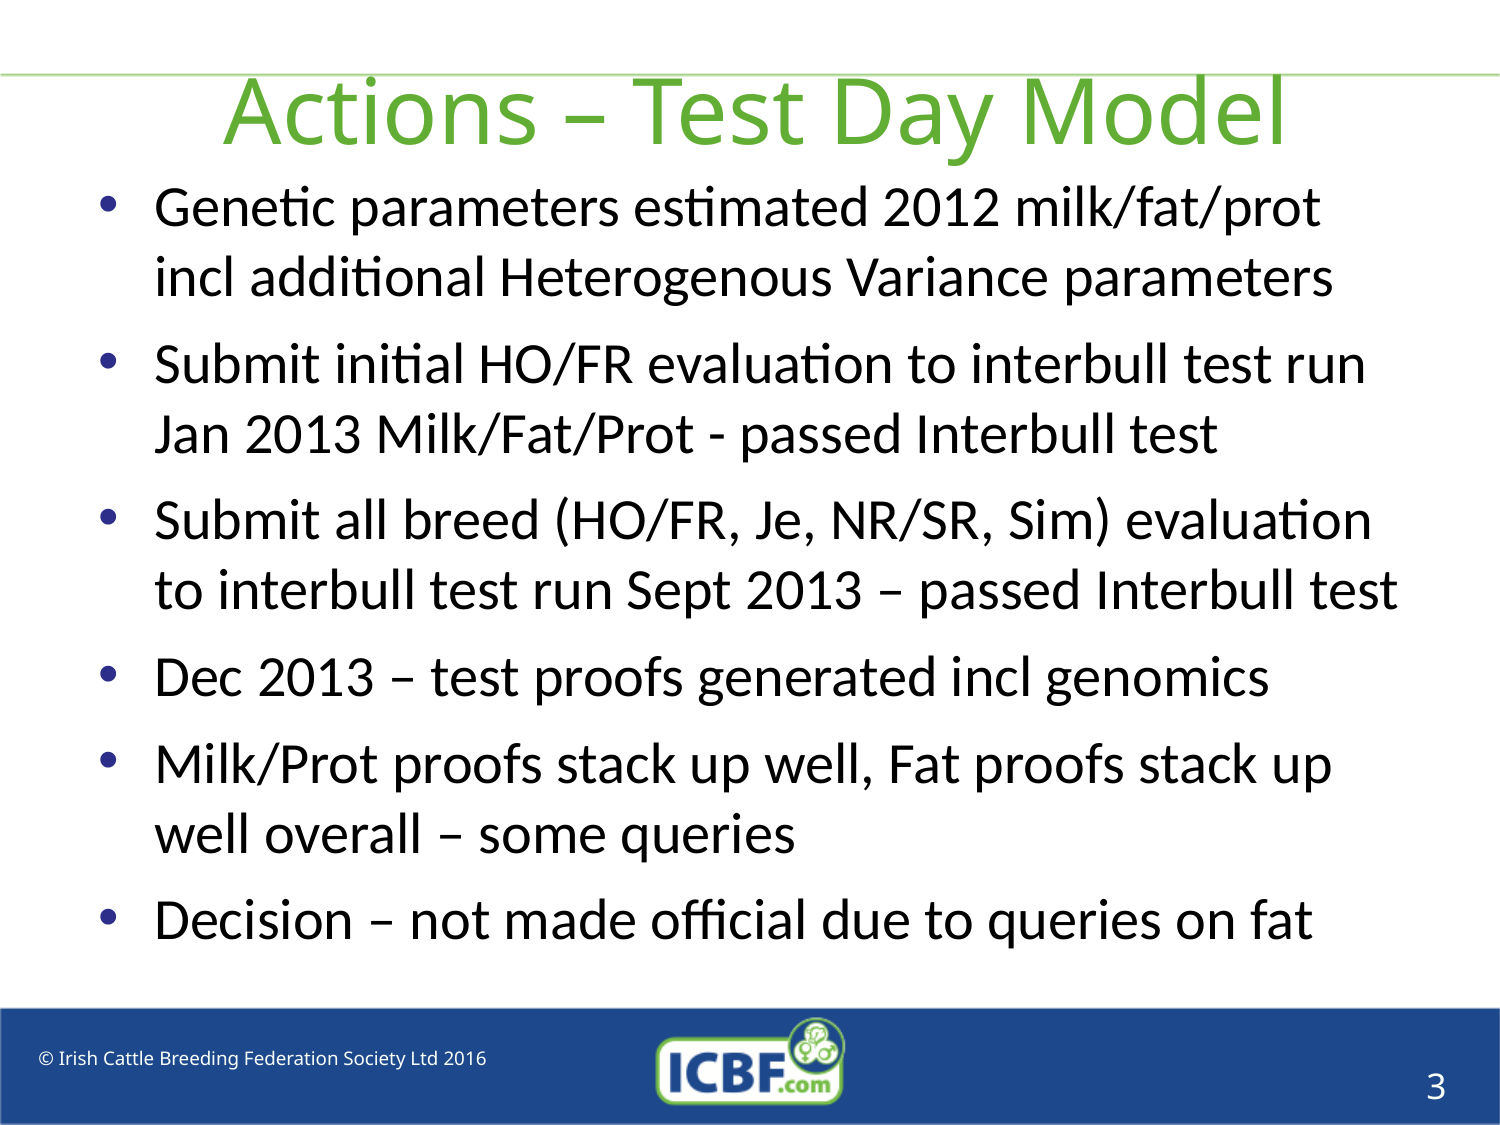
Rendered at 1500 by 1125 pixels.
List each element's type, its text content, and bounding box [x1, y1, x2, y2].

slide_number 3 [1407, 1056, 1466, 1109]
picture [0, 0, 1500, 1125]
list Genetic parameters estimated 2012 milk/fat/prot incl additional Heterogenous Variance parameters Submit initial HO/FR evaluation to interbull test run Jan 2013 Milk/Fat/Prot - passed Interbull test Submit all breed (HO/FR, Je, NR/SR, Sim) evaluation to interbull test run Sept 2013 – passed Interbull test Dec 2013 – test proofs generated incl genomics Milk/Prot proofs stack up well, Fat proofs stack up well overall – some queries Decision – not made official due to queries on fat [76, 160, 1427, 904]
title Actions – Test Day Model [75, 45, 1425, 233]
